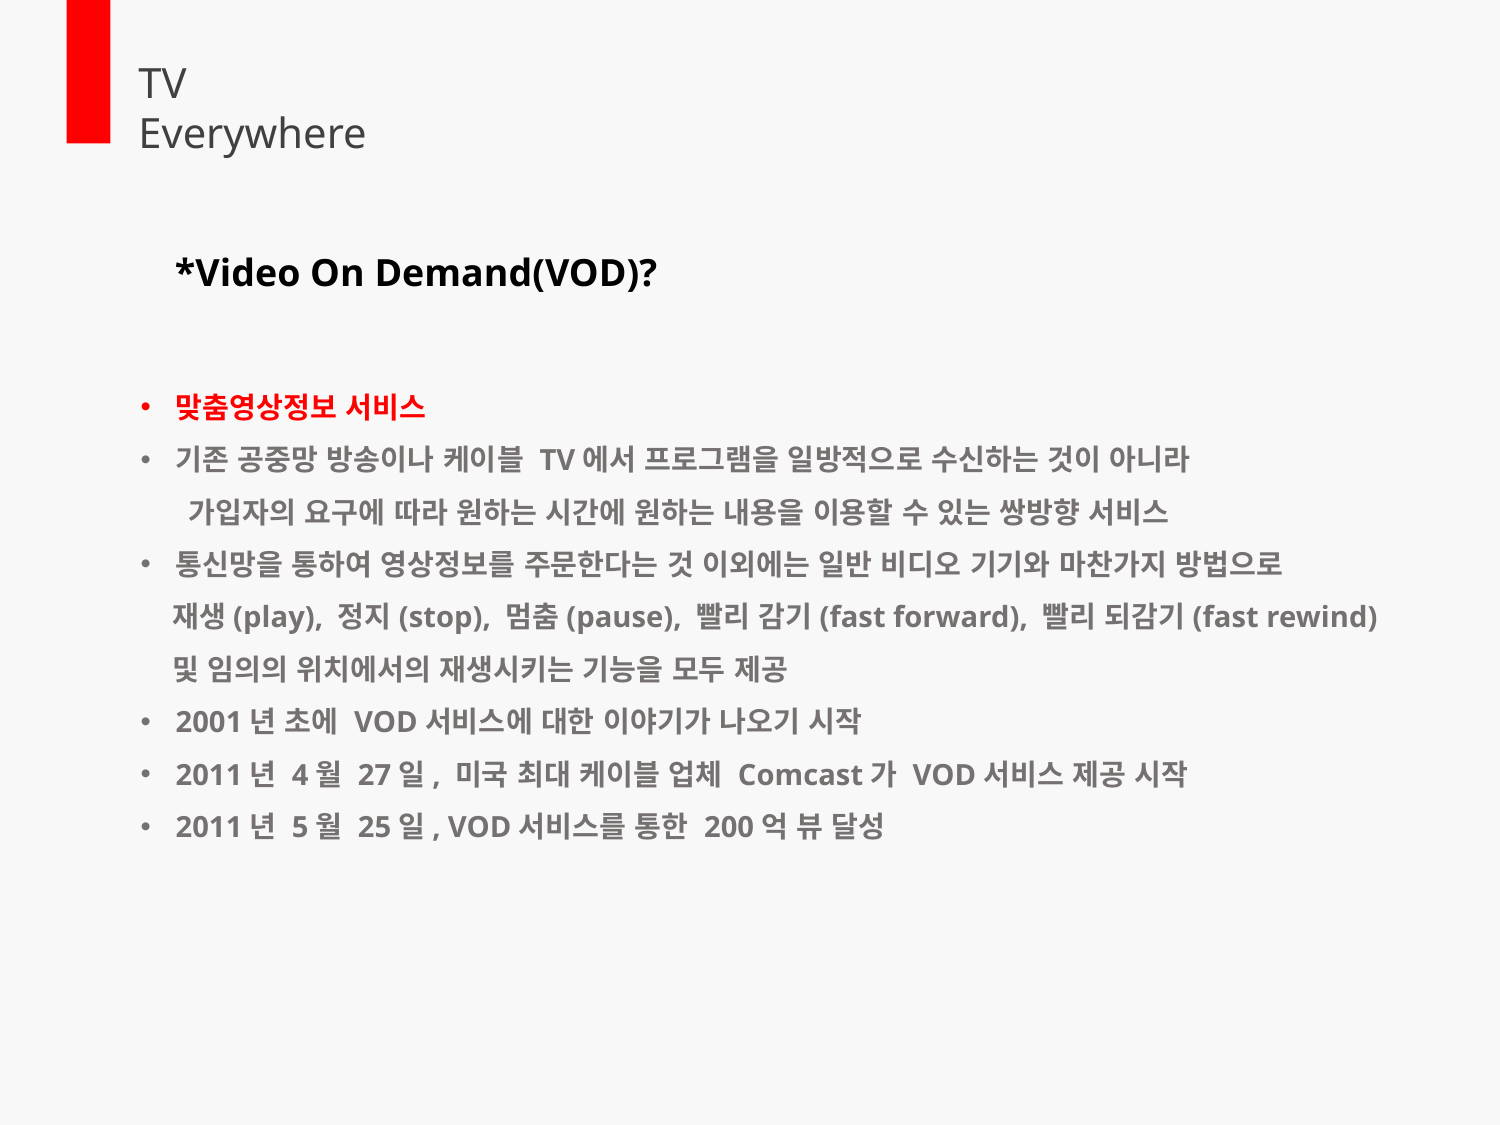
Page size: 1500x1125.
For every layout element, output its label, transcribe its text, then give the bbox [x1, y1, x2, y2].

text_box *Video On Demand(VOD)? [160, 218, 697, 302]
text_box 맞춤영상정보 서비스 기존 공중망 방송이나 케이블 TV에서 프로그램을 일방적으로 수신하는 것이 아니라 가입자의 요구에 따라 원하는 시간에 원하는 내용을 이용할 수 있는 쌍방향 서비스 통신망을 통하여 영상정보를 주문한다는 것 이외에는 일반 비디오 기기와 마찬가지 방법으로 재생(play), 정지(stop), 멈춤(pause), 빨리 감기(fast forward), 빨리 되감기(fast rewind) 및 임의의 위치에서의 재생시키는 기능을 모두 제공 2001년 초에 VOD서비스에 대한 이야기가 나오기 시작 2011년 4월 27일, 미국 최대 케이블 업체 Comcast가 VOD서비스 제공 시작 2011년 5월 25일, VOD서비스를 통한 200억 뷰 달성 [125, 364, 1406, 904]
text_box TV Everywhere [123, 49, 382, 165]
text_box [66, 0, 111, 144]
